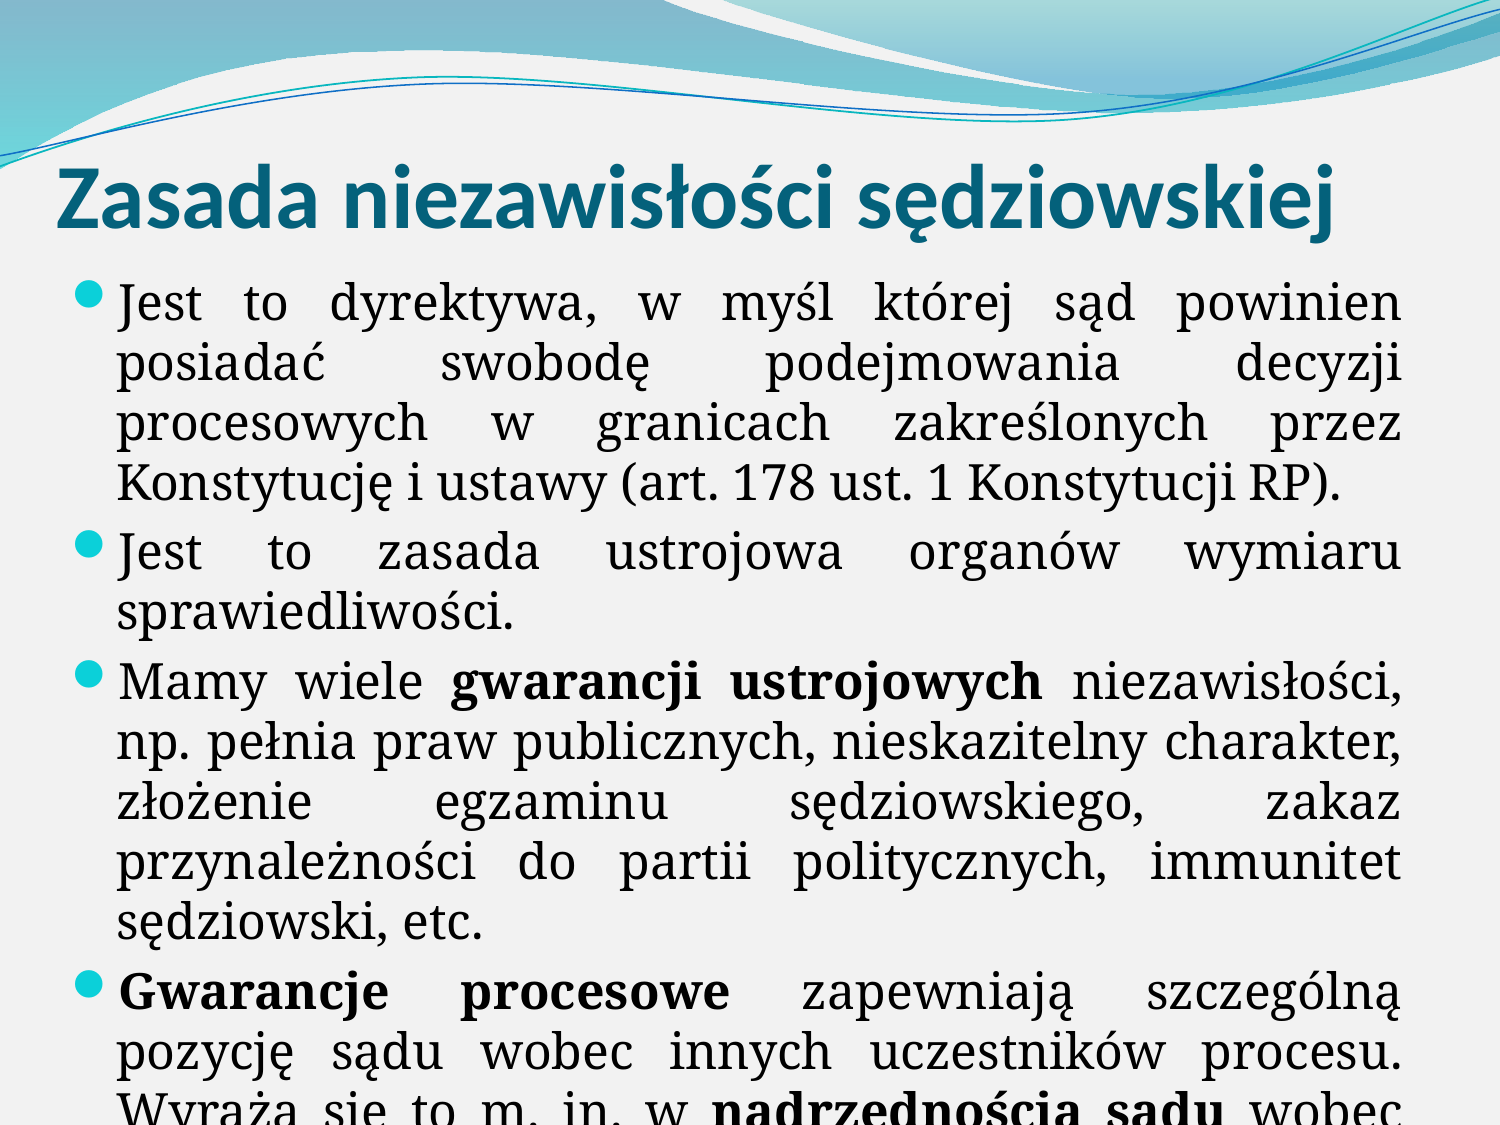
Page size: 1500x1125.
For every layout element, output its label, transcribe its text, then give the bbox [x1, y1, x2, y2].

list Jest to dyrektywa, w myśl której sąd powinien posiadać swobodę podejmowania decyzji procesowych w granicach zakreślonych przez Konstytucję i ustawy (art. 178 ust. 1 Konstytucji RP). Jest to zasada ustrojowa organów wymiaru sprawiedliwości. Mamy wiele gwarancji ustrojowych niezawisłości, np. pełnia praw publicznych, nieskazitelny charakter, złożenie egzaminu sędziowskiego, zakaz przynależności do partii politycznych, immunitet sędziowski, etc. Gwarancje procesowe zapewniają szczególną pozycję sądu wobec innych uczestników procesu. Wyraża się to m. in. w nadrzędnością sądu wobec innych stron procesowych oraz kolegialnością orzekania, która powinna być regułą. [56, 262, 1418, 1060]
title Zasada niezawisłości sędziowskiej [56, 45, 1418, 247]
